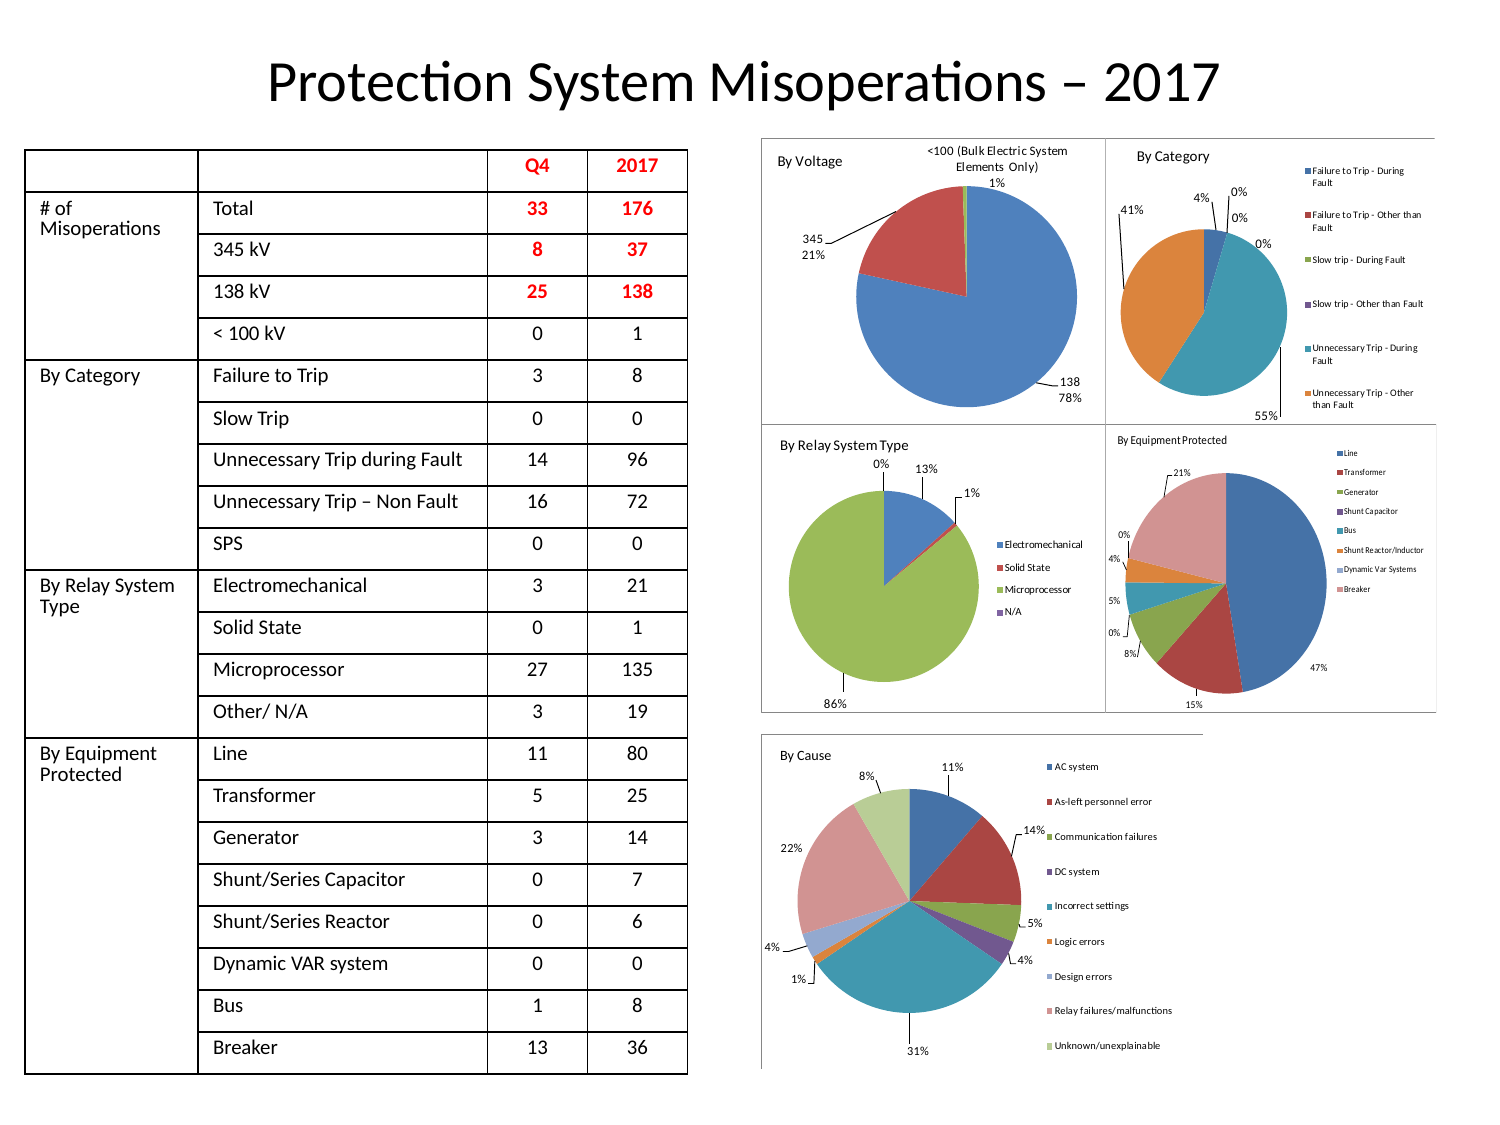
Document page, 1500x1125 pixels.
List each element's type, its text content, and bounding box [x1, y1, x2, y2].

table_cell 1 [588, 613, 687, 653]
table_cell 27 [488, 655, 587, 695]
table_cell Unnecessary Trip – Non Fault [199, 487, 487, 527]
table_cell Unnecessary Trip during Fault [199, 445, 487, 485]
table_cell 14 [588, 823, 687, 863]
table_cell By Category [26, 361, 197, 569]
table_cell 13 [488, 1033, 587, 1073]
table_cell < 100 kV [199, 319, 487, 359]
table_cell Slow Trip [199, 403, 487, 443]
table_cell 96 [588, 445, 687, 485]
table_cell 19 [588, 697, 687, 737]
table_cell 3 [488, 361, 587, 401]
table_cell Generator [199, 823, 487, 863]
table_cell 21 [588, 571, 687, 611]
picture [760, 734, 1204, 1069]
table_cell 0 [488, 319, 587, 359]
table_header 2017 [588, 153, 687, 191]
table_cell Shunt/Series Capacitor [199, 865, 487, 905]
table_cell 8 [488, 235, 587, 275]
table_cell 7 [588, 865, 687, 905]
table_cell 138 kV [199, 277, 487, 317]
table_cell 8 [588, 361, 687, 401]
table_cell Microprocessor [199, 655, 487, 695]
table_cell 80 [588, 739, 687, 779]
table_cell 0 [488, 907, 587, 947]
table_cell By Relay System Type [26, 571, 197, 737]
table_cell 14 [488, 445, 587, 485]
table_cell 25 [488, 277, 587, 317]
table_cell 33 [488, 193, 587, 233]
table_cell 0 [588, 403, 687, 443]
table_cell 3 [488, 571, 587, 611]
table_cell # of Misoperations [26, 193, 197, 359]
table_cell 0 [488, 865, 587, 905]
table_header Q4 [488, 153, 587, 191]
table_cell 6 [588, 907, 687, 947]
table_cell 36 [588, 1033, 687, 1073]
table_cell 8 [588, 991, 687, 1031]
table_cell 176 [588, 193, 687, 233]
table_cell 16 [488, 487, 587, 527]
table_cell 135 [588, 655, 687, 695]
table_cell 0 [588, 529, 687, 569]
table_cell 37 [588, 235, 687, 275]
table_cell 0 [488, 613, 587, 653]
table_cell 5 [488, 781, 587, 821]
table_cell Shunt/Series Reactor [199, 907, 487, 947]
table_cell 72 [588, 487, 687, 527]
table_cell Other/ N/A [199, 697, 487, 737]
table_cell SPS [199, 529, 487, 569]
table_cell Bus [199, 991, 487, 1031]
table_cell Line [199, 739, 487, 779]
table_cell Solid State [199, 613, 487, 653]
table_cell Dynamic VAR system [199, 949, 487, 989]
table_header [26, 151, 197, 191]
table_cell 11 [488, 739, 587, 779]
table_cell By Equipment Protected [26, 739, 197, 1073]
table_cell Total [199, 193, 487, 233]
title Protection System Misoperations – 2017 [62, 3, 1427, 153]
table_cell Breaker [199, 1033, 487, 1073]
table_cell 1 [588, 319, 687, 359]
table_cell 25 [588, 781, 687, 821]
table_cell Transformer [199, 781, 487, 821]
table_header [199, 153, 487, 191]
table_cell 1 [488, 991, 587, 1031]
table_cell 138 [588, 277, 687, 317]
table_cell 0 [488, 949, 587, 989]
table_cell 0 [588, 949, 687, 989]
table_cell 345 kV [199, 235, 487, 275]
picture [760, 137, 1437, 713]
table_cell 0 [488, 403, 587, 443]
table_cell Electromechanical [199, 571, 487, 611]
table_cell 0 [488, 529, 587, 569]
table_cell 3 [488, 697, 587, 737]
table_cell 3 [488, 823, 587, 863]
table_cell Failure to Trip [199, 361, 487, 401]
